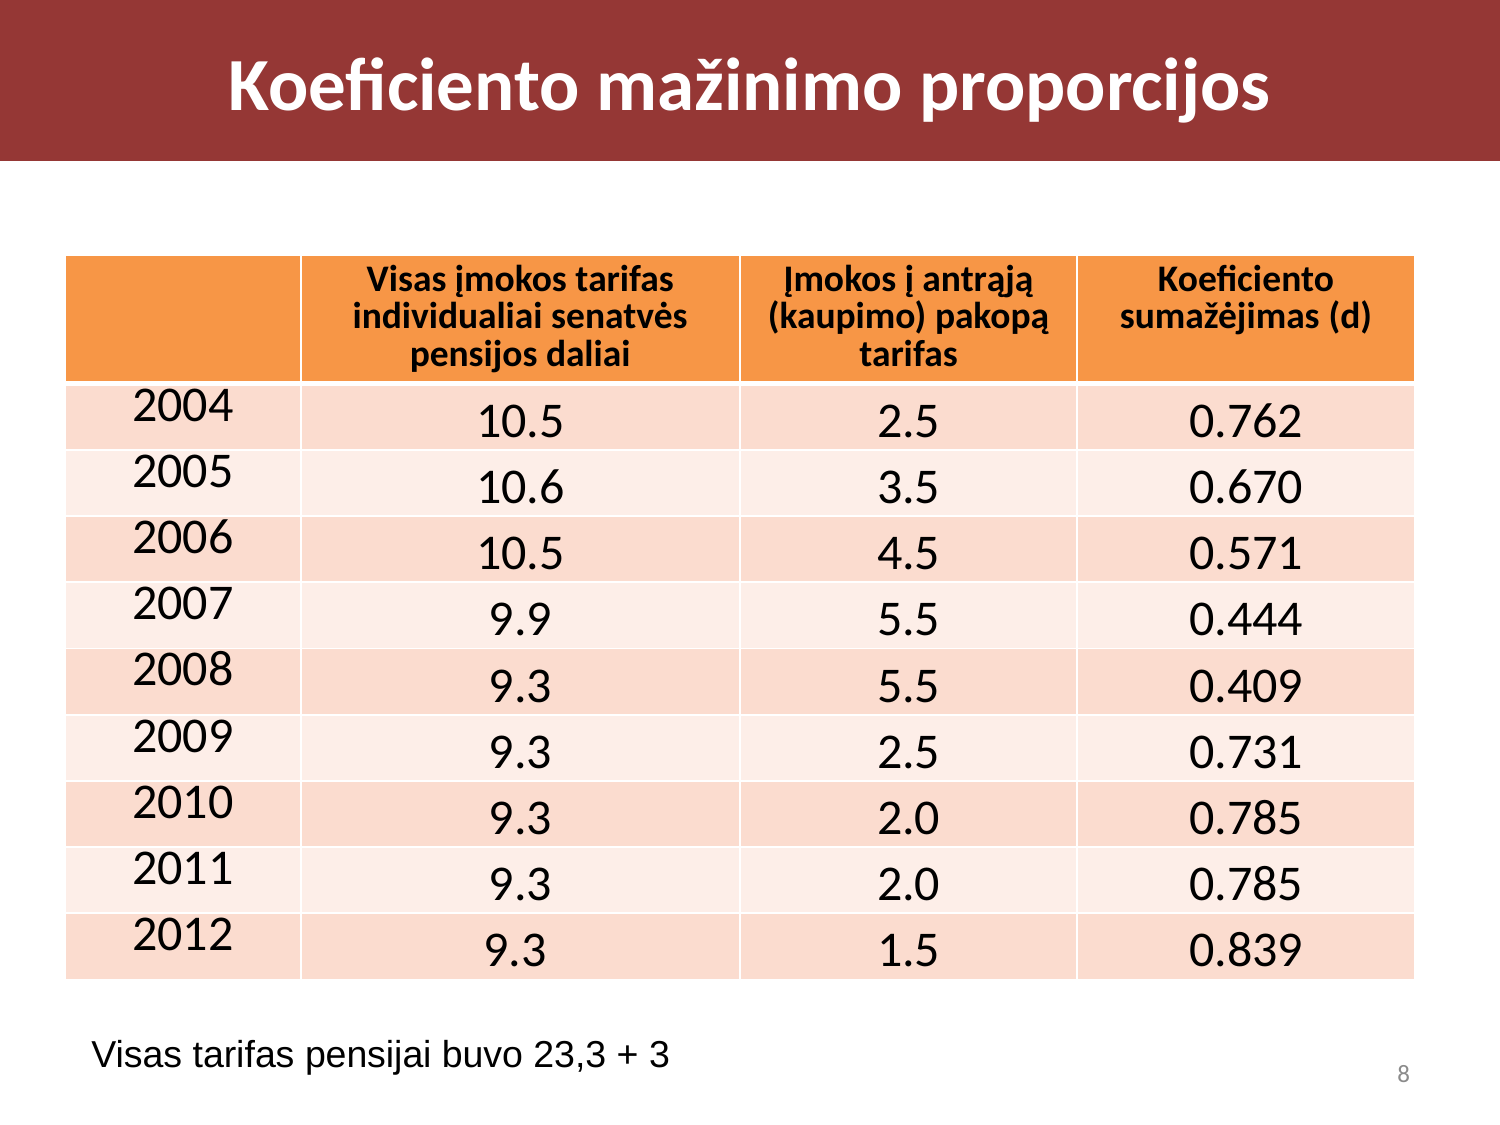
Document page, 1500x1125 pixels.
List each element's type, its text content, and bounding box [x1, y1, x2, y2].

table_cell 4.5 [741, 517, 1076, 581]
table_cell 0.571 [1078, 517, 1414, 581]
table_header Įmokos į antrąją (kaupimo) pakopą tarifas [741, 256, 1076, 381]
slide_number 8 [1074, 1042, 1425, 1103]
table_cell 0.785 [1078, 848, 1414, 912]
table_cell 2007 [66, 583, 300, 648]
table_cell 2012 [66, 914, 300, 979]
table_cell 2004 [66, 386, 300, 449]
table_header [66, 256, 300, 381]
table_cell 2.0 [741, 782, 1076, 846]
table_cell 0.762 [1078, 386, 1414, 449]
table_cell 9.3 [302, 716, 739, 780]
table_cell 9.3 [302, 649, 739, 714]
table_cell 2.0 [741, 848, 1076, 912]
table_header Koeficiento sumažėjimas (d) [1078, 256, 1414, 381]
table_cell 2009 [66, 716, 300, 780]
table_cell 10.6 [302, 451, 739, 515]
table_cell 2.5 [741, 716, 1076, 780]
table_cell 9.9 [302, 583, 739, 648]
table_cell 3.5 [741, 451, 1076, 515]
table_cell 0.670 [1078, 451, 1414, 515]
table_cell 5.5 [741, 583, 1076, 648]
table_cell 5.5 [741, 649, 1076, 714]
table_cell 2008 [66, 649, 300, 714]
table_cell 2005 [66, 451, 300, 515]
table_cell 10.5 [302, 386, 739, 449]
table_header Visas įmokos tarifas individualiai senatvės pensijos daliai [302, 256, 739, 381]
table_cell 1.5 [741, 914, 1076, 979]
table_cell 2010 [66, 782, 300, 846]
table_cell 10.5 [302, 517, 739, 581]
title Koeficiento mažinimo proporcijos [0, 0, 1500, 162]
table_cell 9.3 [302, 848, 739, 912]
table_cell 0.785 [1078, 782, 1414, 846]
table_cell 0.409 [1078, 649, 1414, 714]
table_cell 0.444 [1078, 583, 1414, 648]
table_cell 2006 [66, 517, 300, 581]
table_cell 9.3 [302, 782, 739, 846]
table_cell 0.839 [1078, 914, 1414, 979]
text_box Visas tarifas pensijai buvo 23,3 + 3 [76, 1023, 880, 1083]
table_cell 2.5 [741, 386, 1076, 449]
table_cell 0.731 [1078, 716, 1414, 780]
table_cell 2011 [66, 848, 300, 912]
table_cell 9.3 [302, 914, 739, 979]
